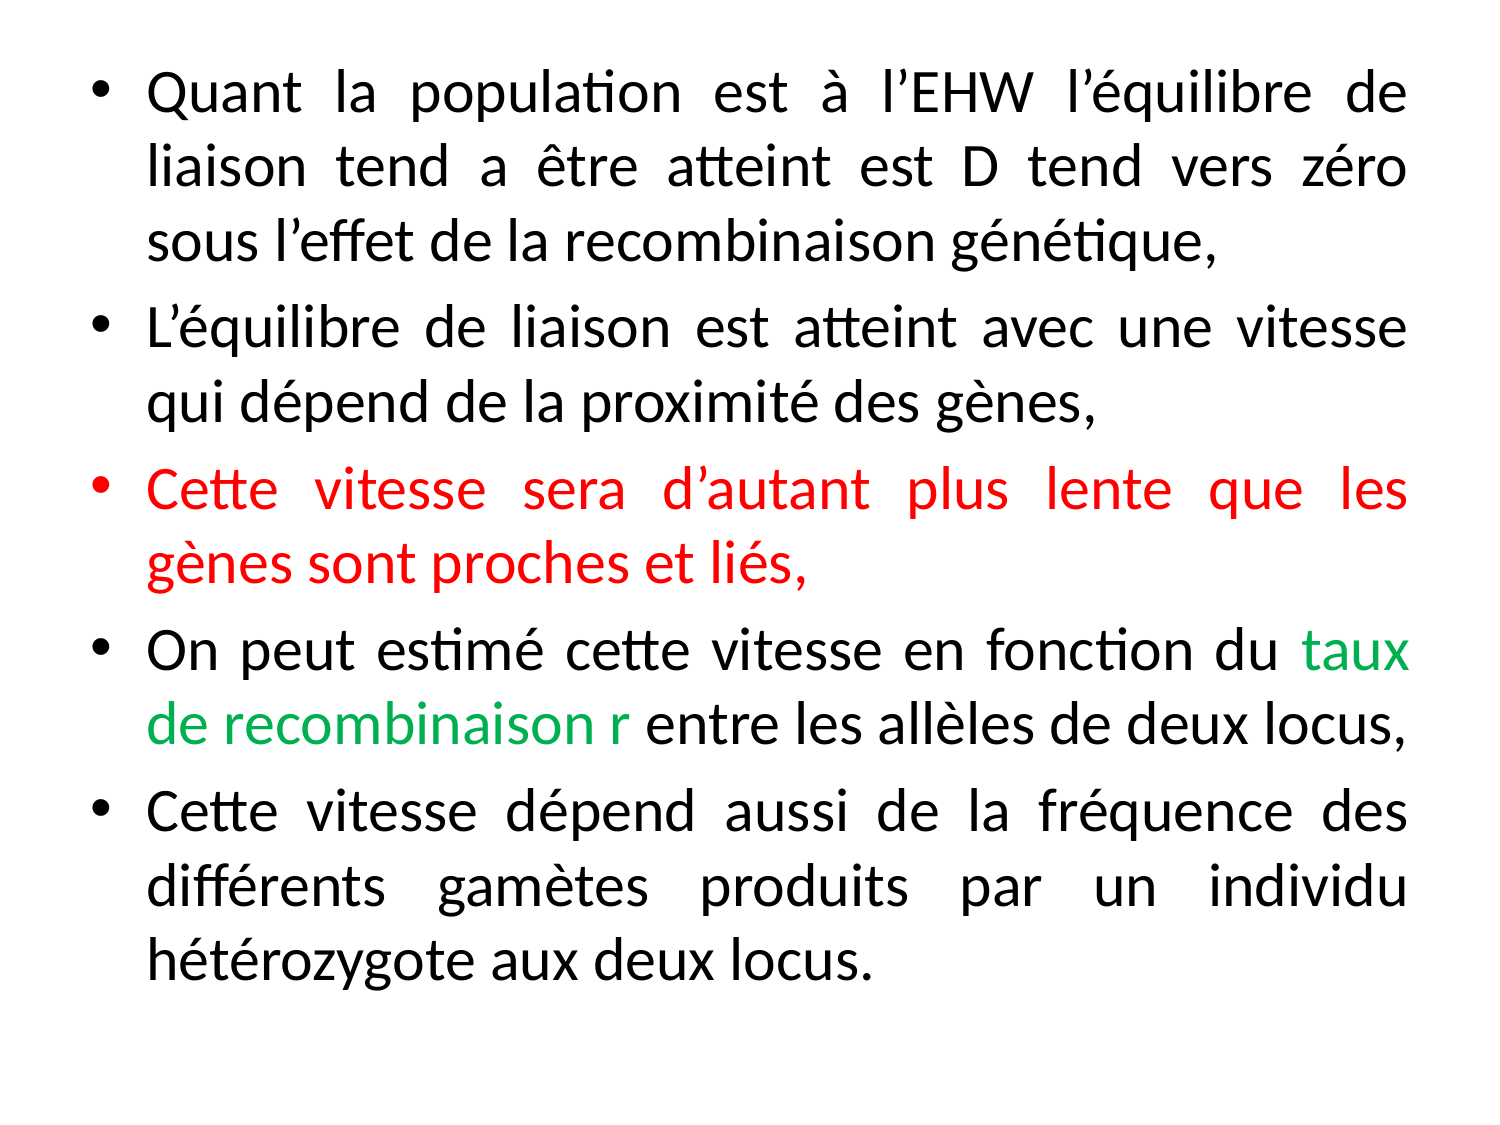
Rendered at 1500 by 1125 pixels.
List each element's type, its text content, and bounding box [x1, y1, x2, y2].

list Quant la population est à l’EHW l’équilibre de liaison tend a être atteint est D tend vers zéro sous l’effet de la recombinaison génétique, L’équilibre de liaison est atteint avec une vitesse qui dépend de la proximité des gènes, Cette vitesse sera d’autant plus lente que les gènes sont proches et liés, On peut estimé cette vitesse en fonction du taux de recombinaison r entre les allèles de deux locus, Cette vitesse dépend aussi de la fréquence des différents gamètes produits par un individu hétérozygote aux deux locus. [75, 42, 1425, 1005]
